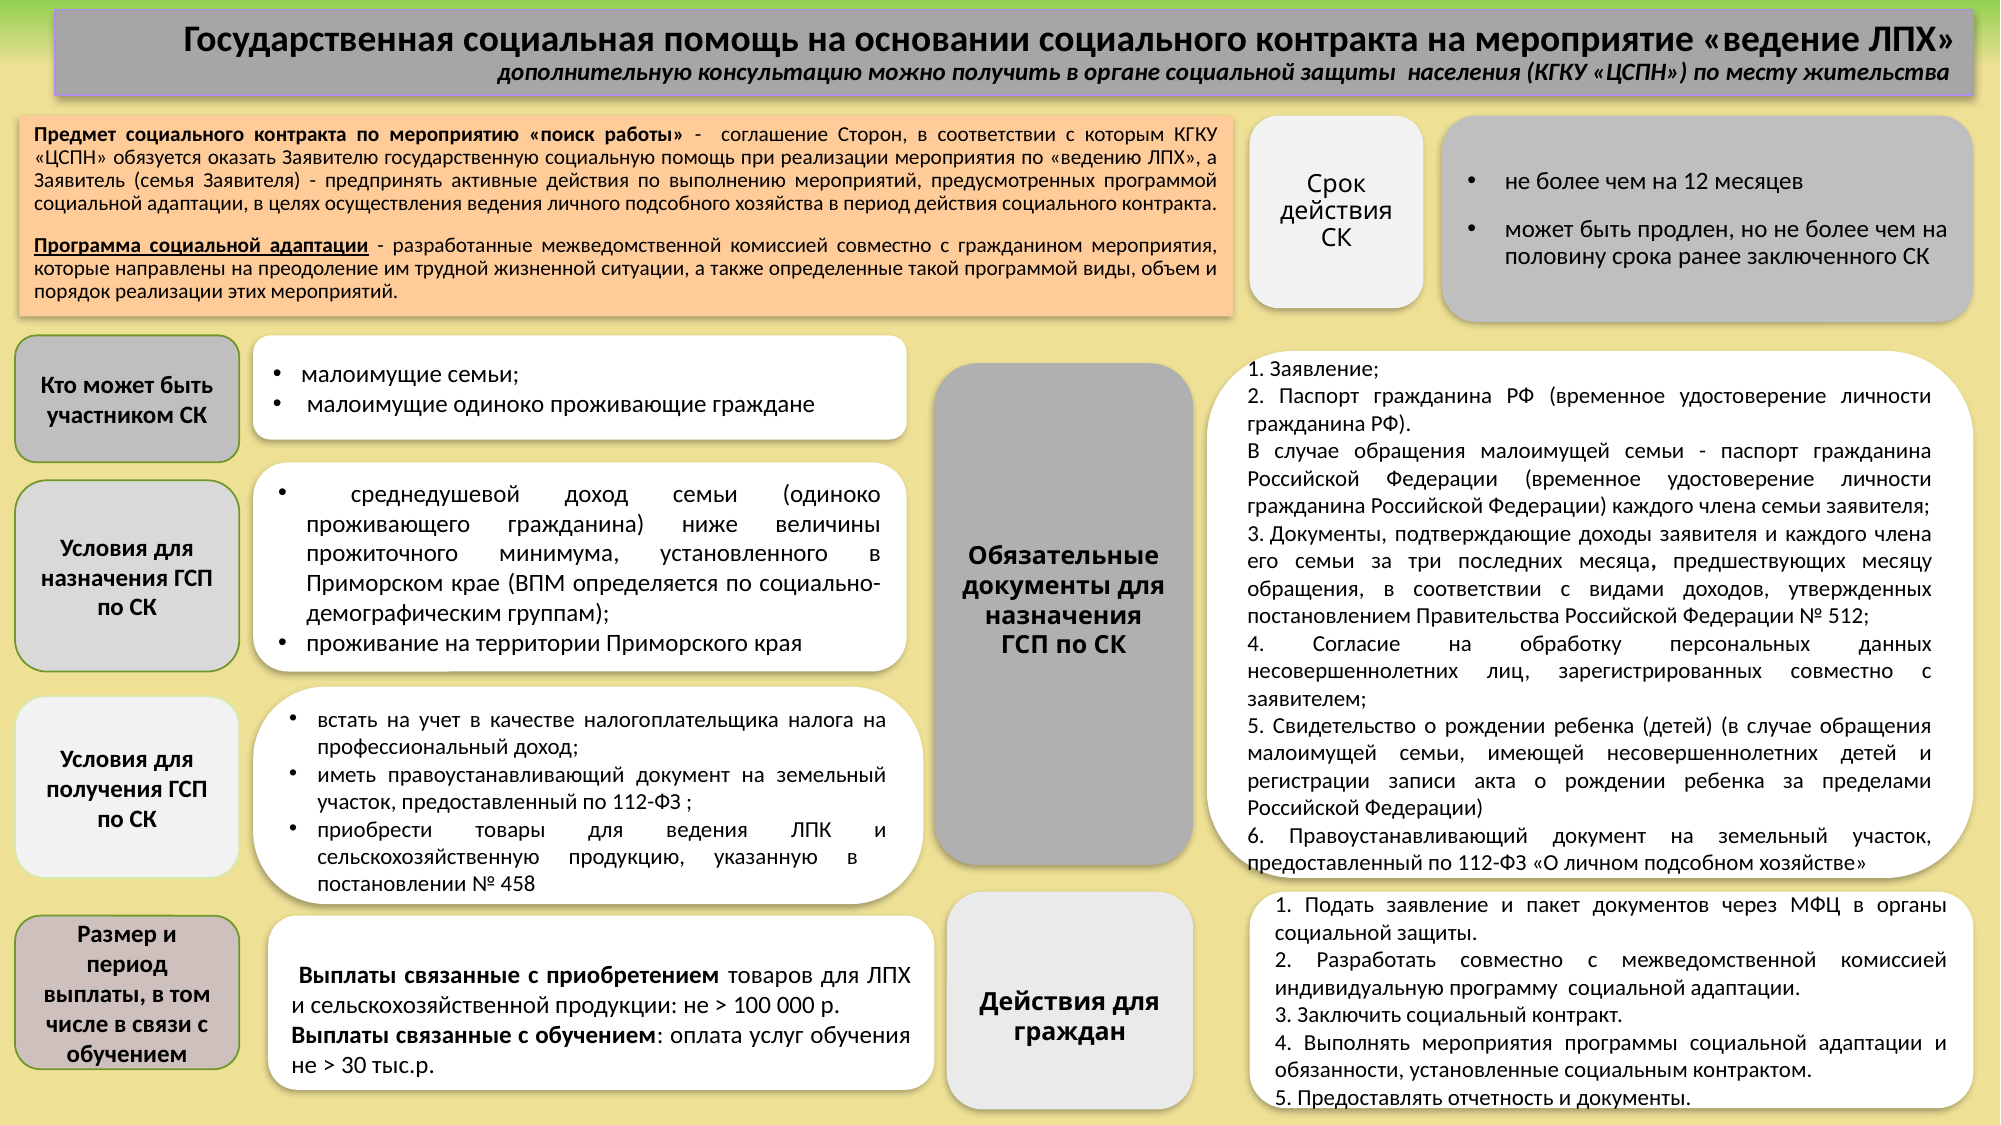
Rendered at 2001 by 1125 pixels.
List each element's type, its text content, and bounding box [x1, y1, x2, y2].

text_box Размер и период выплаты, в том числе в связи с обучением [14, 914, 241, 1071]
text_box 1. Заявление; 2. Паспорт гражданина РФ (временное удостоверение личности гражданина РФ). В случае обращения малоимущей семьи - паспорт гражданина Российской Федерации (временное удостоверение личности гражданина Российской Федерации) каждого члена семьи заявителя; 3. Документы, подтверждающие доходы заявителя и каждого члена его семьи за три последних месяца, предшествующих месяцу обращения, в соответствии с видами доходов, утвержденных постановлением Правительства Российской Федерации № 512; 4. Согласие на обработку персональных данных несовершеннолетних лиц, зарегистрированных совместно с заявителем; 5. Свидетельство о рождении ребенка (детей) (в случае обращения малоимущей семьи, имеющей несовершеннолетних детей и регистрации записи акта о рождении ребенка за пределами Российской Федерации) 6. Правоустанавливающий документ на земельный участок, предоставленный по 112-ФЗ «О личном подсобном хозяйстве» [1205, 349, 1975, 879]
text_box Обязательные документы для назначения ГСП по СК [933, 362, 1195, 866]
text_box встать на учет в качестве налогоплательщика налога на профессиональный доход; иметь правоустанавливающий документ на земельный участок, предоставленный по 112-ФЗ ; приобрести товары для ведения ЛПК и сельскохозяйственную продукцию, указанную в постановлении № 458 [252, 685, 925, 905]
text_box Выплаты связанные с приобретением товаров для ЛПХ и сельскохозяйственной продукции: не > 100 000 р. Выплаты связанные с обучением: оплата услуг обучения не > 30 тыс.р. [267, 914, 936, 1091]
text_box Условия для назначения ГСП по СК [14, 479, 241, 673]
text_box Действия для граждан [945, 890, 1194, 1111]
text_box малоимущие семьи; малоимущие одиноко проживающие граждане [252, 334, 908, 441]
text_box среднедушевой доход семьи (одиноко проживающего гражданина) ниже величины прожиточного минимума, установленного в Приморском крае (ВПМ определяется по социально-демографическим группам); проживание на территории Приморского края [252, 461, 908, 673]
text_box Условия для получения ГСП по СК [14, 695, 241, 879]
text_box Срок действия СК [1248, 114, 1425, 309]
text_box 1. Подать заявление и пакет документов через МФЦ в органы социальной защиты. 2. Разработать совместно с межведомственной комиссией индивидуальную программу социальной адаптации. 3. Заключить социальный контракт. 4. Выполнять мероприятия программы социальной адаптации и обязанности, установленные социальным контрактом. 5. Предоставлять отчетность и документы. [1248, 890, 1975, 1110]
list Предмет социального контракта по мероприятию «поиск работы» - соглашение Сторон, в соответствии с которым КГКУ «ЦСПН» обязуется оказать Заявителю государственную социальную помощь при реализации мероприятия по «ведению ЛПХ», а Заявитель (семья Заявителя) - предпринять активные действия по выполнению мероприятий, предусмотренных программой социальной адаптации, в целях осуществления ведения личного подсобного хозяйства в период действия социального контракта. Программа социальной адаптации - разработанные межведомственной комиссией совместно с гражданином мероприятия, которые направлены на преодоление им трудной жизненной ситуации, а также определенные такой программой виды, объем и порядок реализации этих мероприятий. [18, 115, 1234, 317]
text_box Кто может быть участником СК [14, 334, 241, 464]
title Государственная социальная помощь на основании социального контракта на мероприятие «ведение ЛПХ» дополнительную консультацию можно получить в органе социальной защиты населения (КГКУ «ЦСПН») по месту жительства [54, 9, 1974, 96]
text_box не более чем на 12 месяцев может быть продлен, но не более чем на половину срока ранее заключенного СК [1441, 114, 1975, 323]
